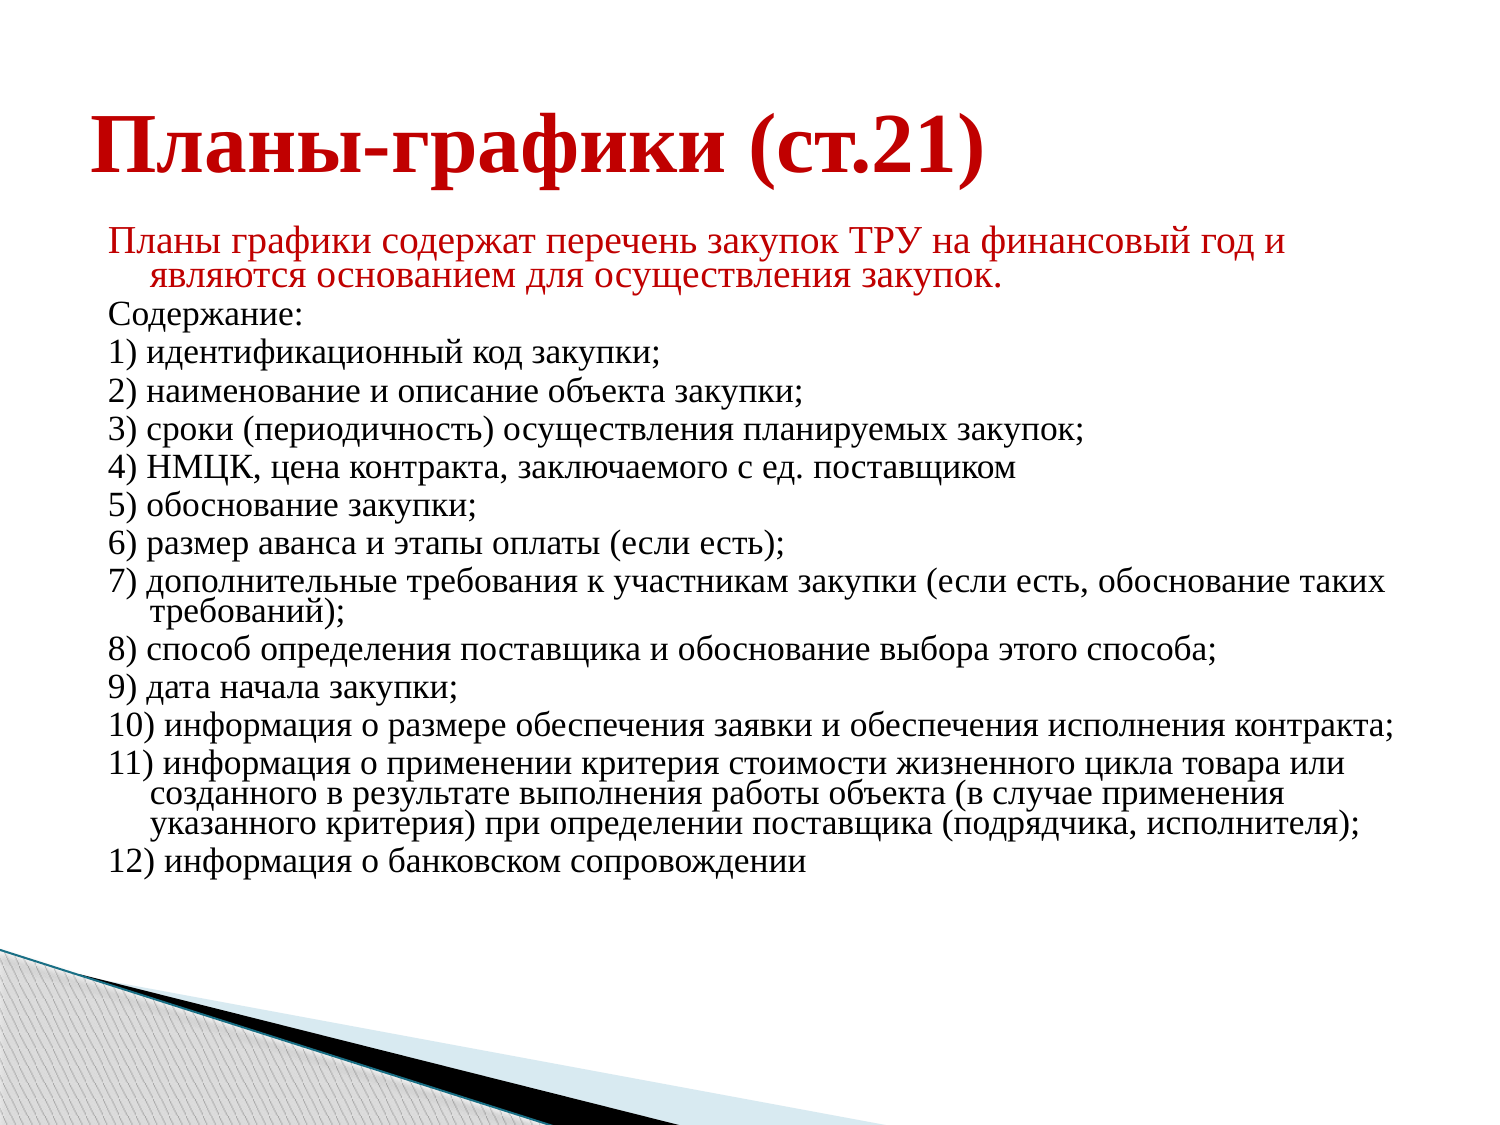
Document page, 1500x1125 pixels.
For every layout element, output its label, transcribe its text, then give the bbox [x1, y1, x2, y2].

list Планы графики содержат перечень закупок ТРУ на финансовый год и являются основанием для осуществления закупок. Содержание: 1) идентификационный код закупки; 2) наименование и описание объекта закупки; 3) сроки (периодичность) осуществления планируемых закупок; 4) НМЦК, цена контракта, заключаемого с ед. поставщиком 5) обоснование закупки; 6) размер аванса и этапы оплаты (если есть); 7) дополнительные требования к участникам закупки (если есть, обоснование таких требований); 8) способ определения поставщика и обоснование выбора этого способа; 9) дата начала закупки; 10) информация о размере обеспечения заявки и обеспечения исполнения контракта; 11) информация о применении критерия стоимости жизненного цикла товара или созданного в результате выполнения работы объекта (в случае применения указанного критерия) при определении поставщика (подрядчика, исполнителя); 12) информация о банковском сопровождении [75, 233, 1425, 986]
title Планы-графики (ст.21) [75, 45, 1425, 233]
